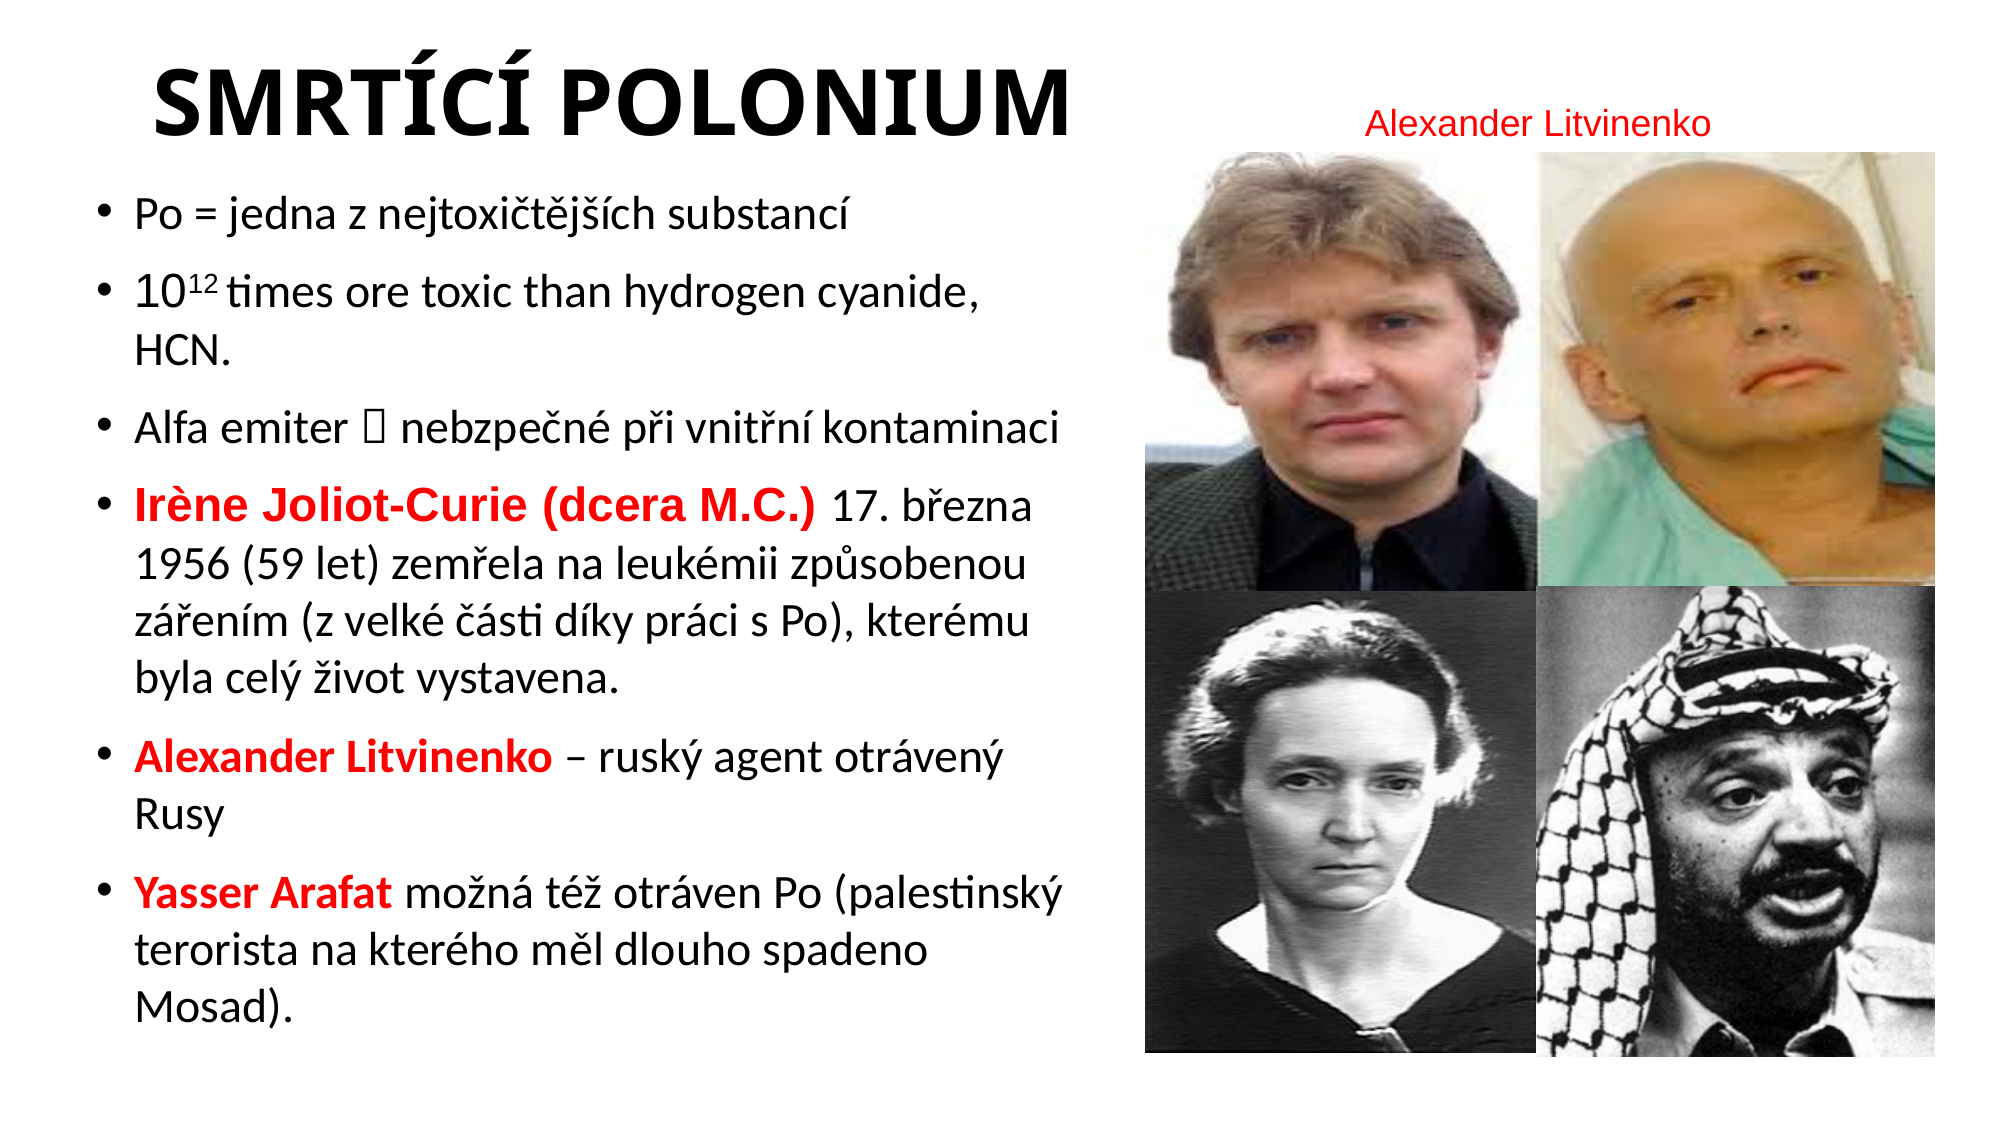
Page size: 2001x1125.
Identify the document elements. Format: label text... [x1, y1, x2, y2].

text_box SMRTÍCÍ POLONIUM [137, 0, 1863, 215]
text_box Po = jedna z nejtoxičtějších substancí 1012 times ore toxic than hydrogen cyanide, HCN. Alfa emiter  nebzpečné při vnitřní kontaminaci Irène Joliot-Curie (dcera M.C.) 17. března 1956 (59 let) zemřela na leukémii způsobenou zářením (z velké části díky práci s Po), kterému byla celý život vystavena. Alexander Litvinenko – ruský agent otrávený Rusy Yasser Arafat možná též otráven Po (palestinský terorista na kterého měl dlouho spadeno Mosad). [82, 173, 1091, 1079]
text_box Alexander Litvinenko [1350, 91, 1738, 150]
picture [1145, 152, 1936, 1057]
